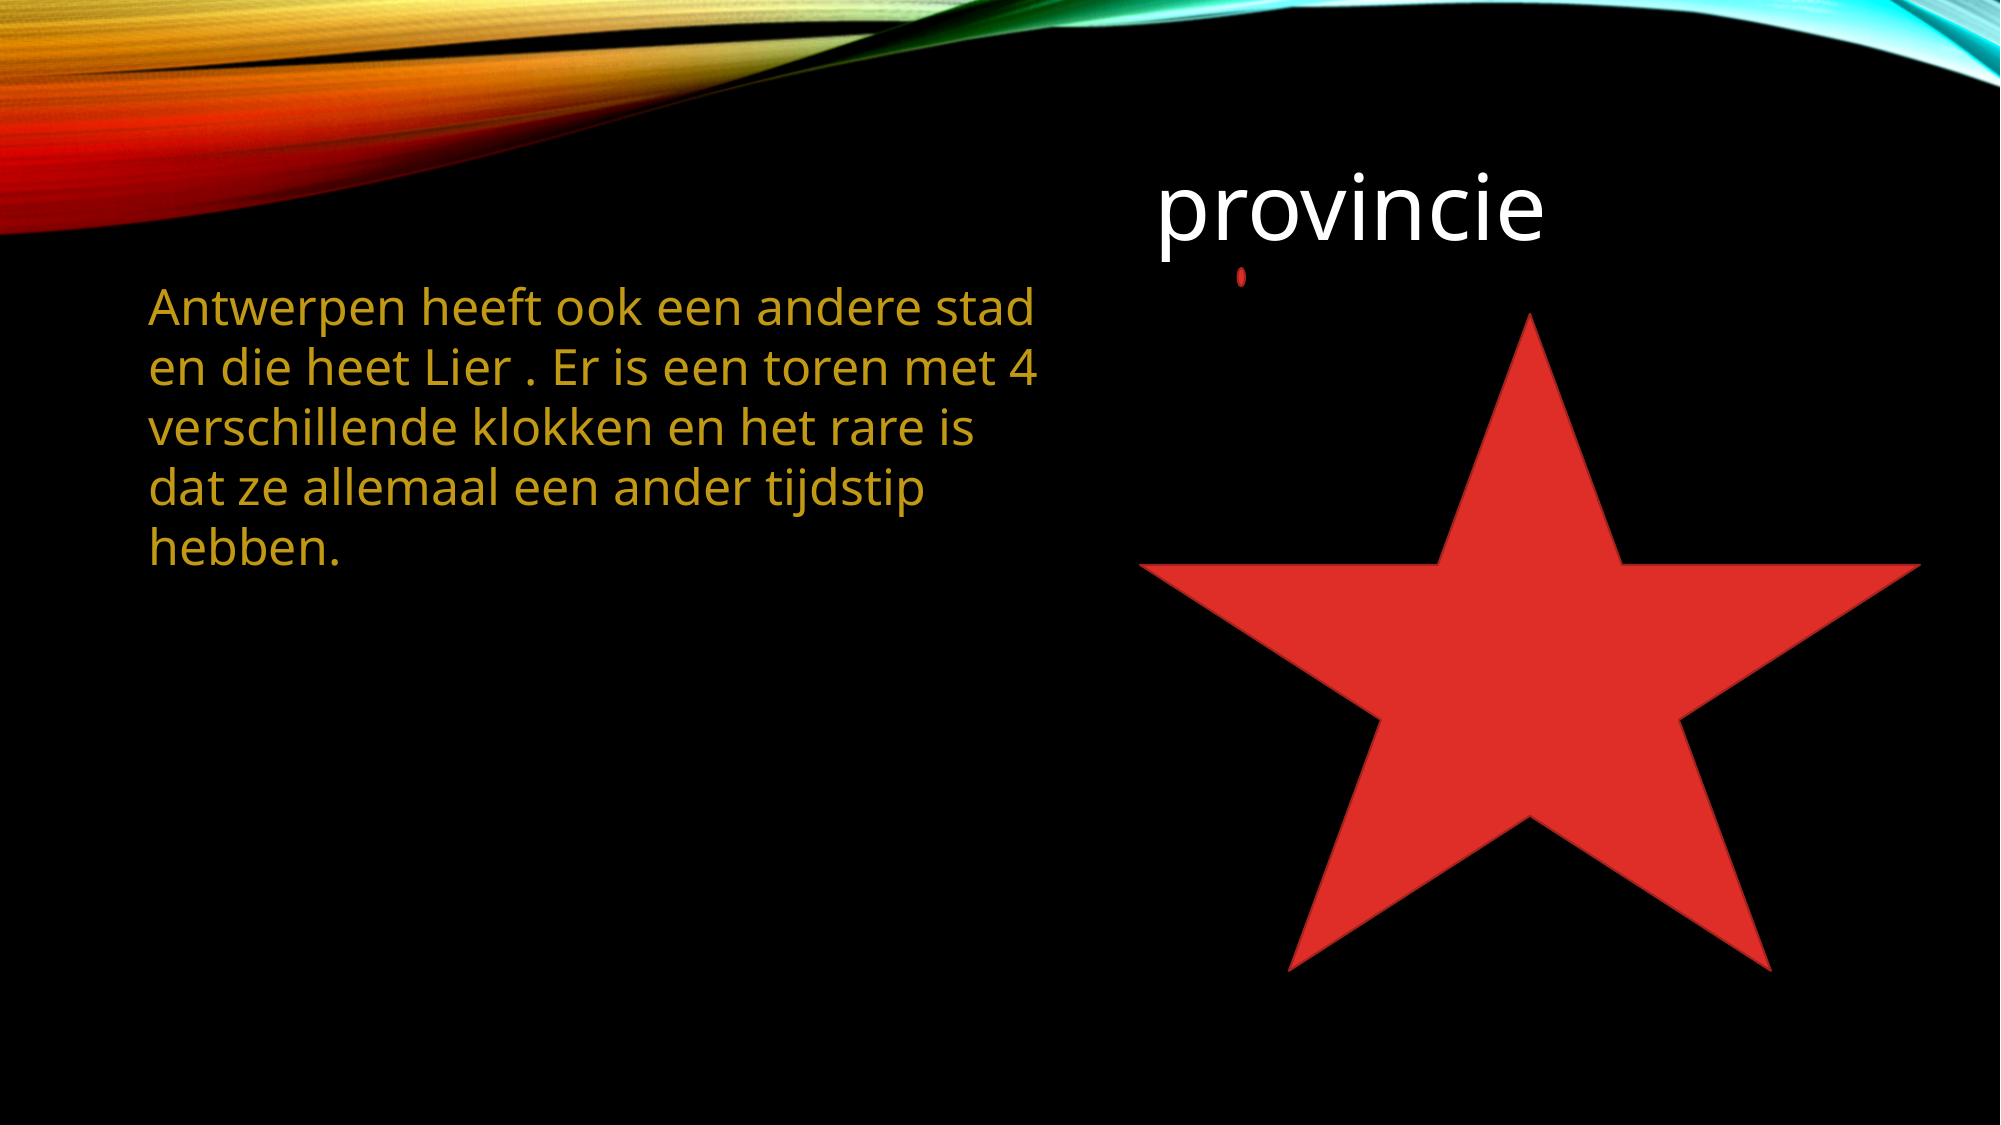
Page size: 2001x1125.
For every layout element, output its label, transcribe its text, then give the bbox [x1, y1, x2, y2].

text_box [1236, 267, 1247, 288]
picture [0, 0, 2000, 237]
text_box provincie [1140, 141, 1584, 267]
text_box Antwerpen heeft ook een andere stad en die heet Lier . Er is een toren met 4 verschillende klokken en het rare is dat ze allemaal een ander tijdstip hebben. [133, 267, 1073, 583]
text_box [1138, 312, 1921, 972]
